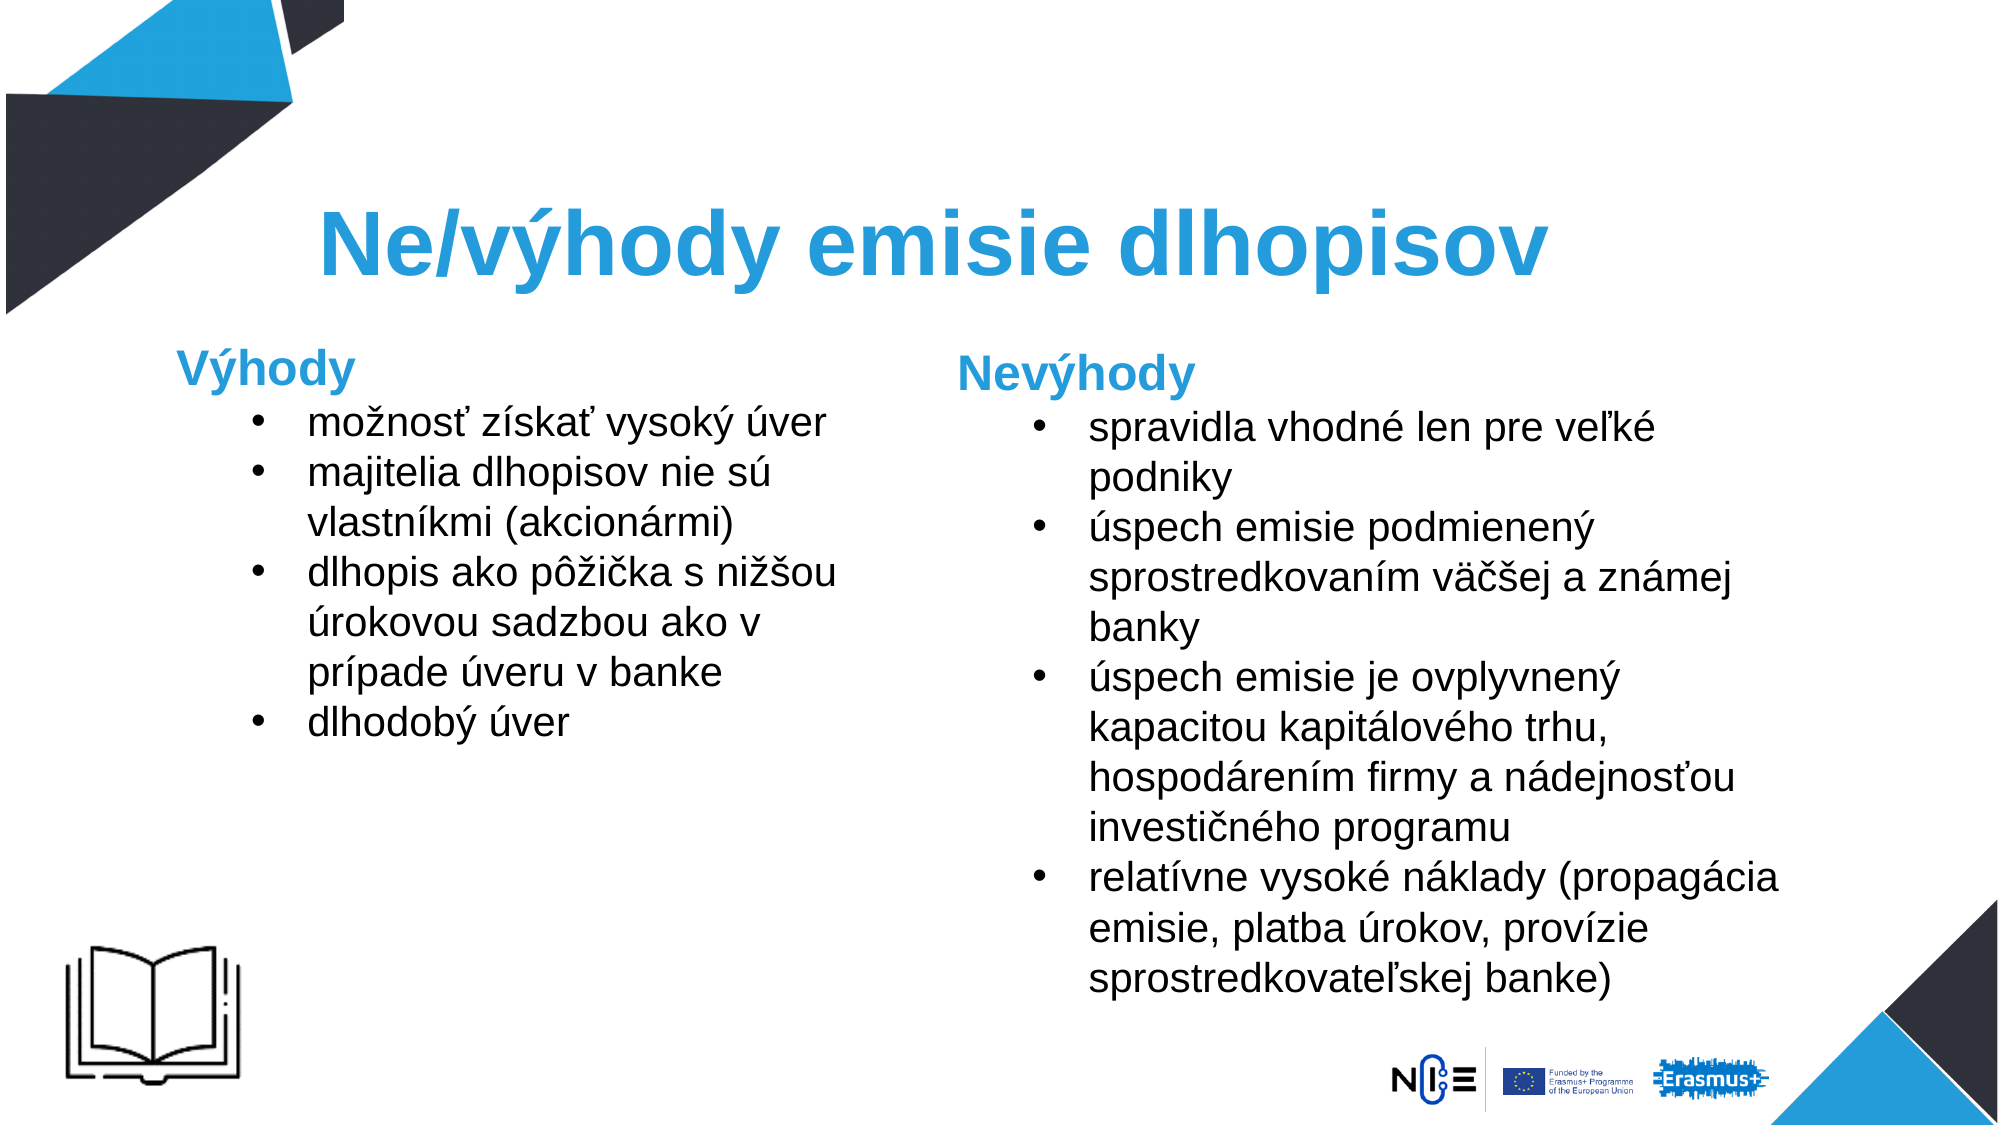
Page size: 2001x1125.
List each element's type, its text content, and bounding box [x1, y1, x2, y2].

picture [63, 938, 246, 1091]
picture [6, 0, 344, 318]
text_box Výhody ​ možnosť získať vysoký úver​ majitelia dlhopisov nie sú vlastníkmi (akcionármi)​ dlhopis ako pôžička s nižšou úrokovou sadzbou ako v prípade úveru v banke​ dlhodobý úver​ [161, 327, 871, 753]
text_box Nevýhody ​ spravidla vhodné len pre veľké podniky ​ úspech emisie podmienený sprostredkovaním väčšej a známej banky​ úspech emisie je ovplyvnený kapacitou kapitálového trhu, hospodárením firmy a nádejnosťou investičného programu​ relatívne vysoké náklady (propagácia emisie, platba úrokov, provízie sprostredkovateľskej banke)​​ [942, 332, 1808, 1008]
title Ne/výhody emisie dlhopisov​ [344, 165, 1804, 304]
picture [1375, 895, 2000, 1125]
